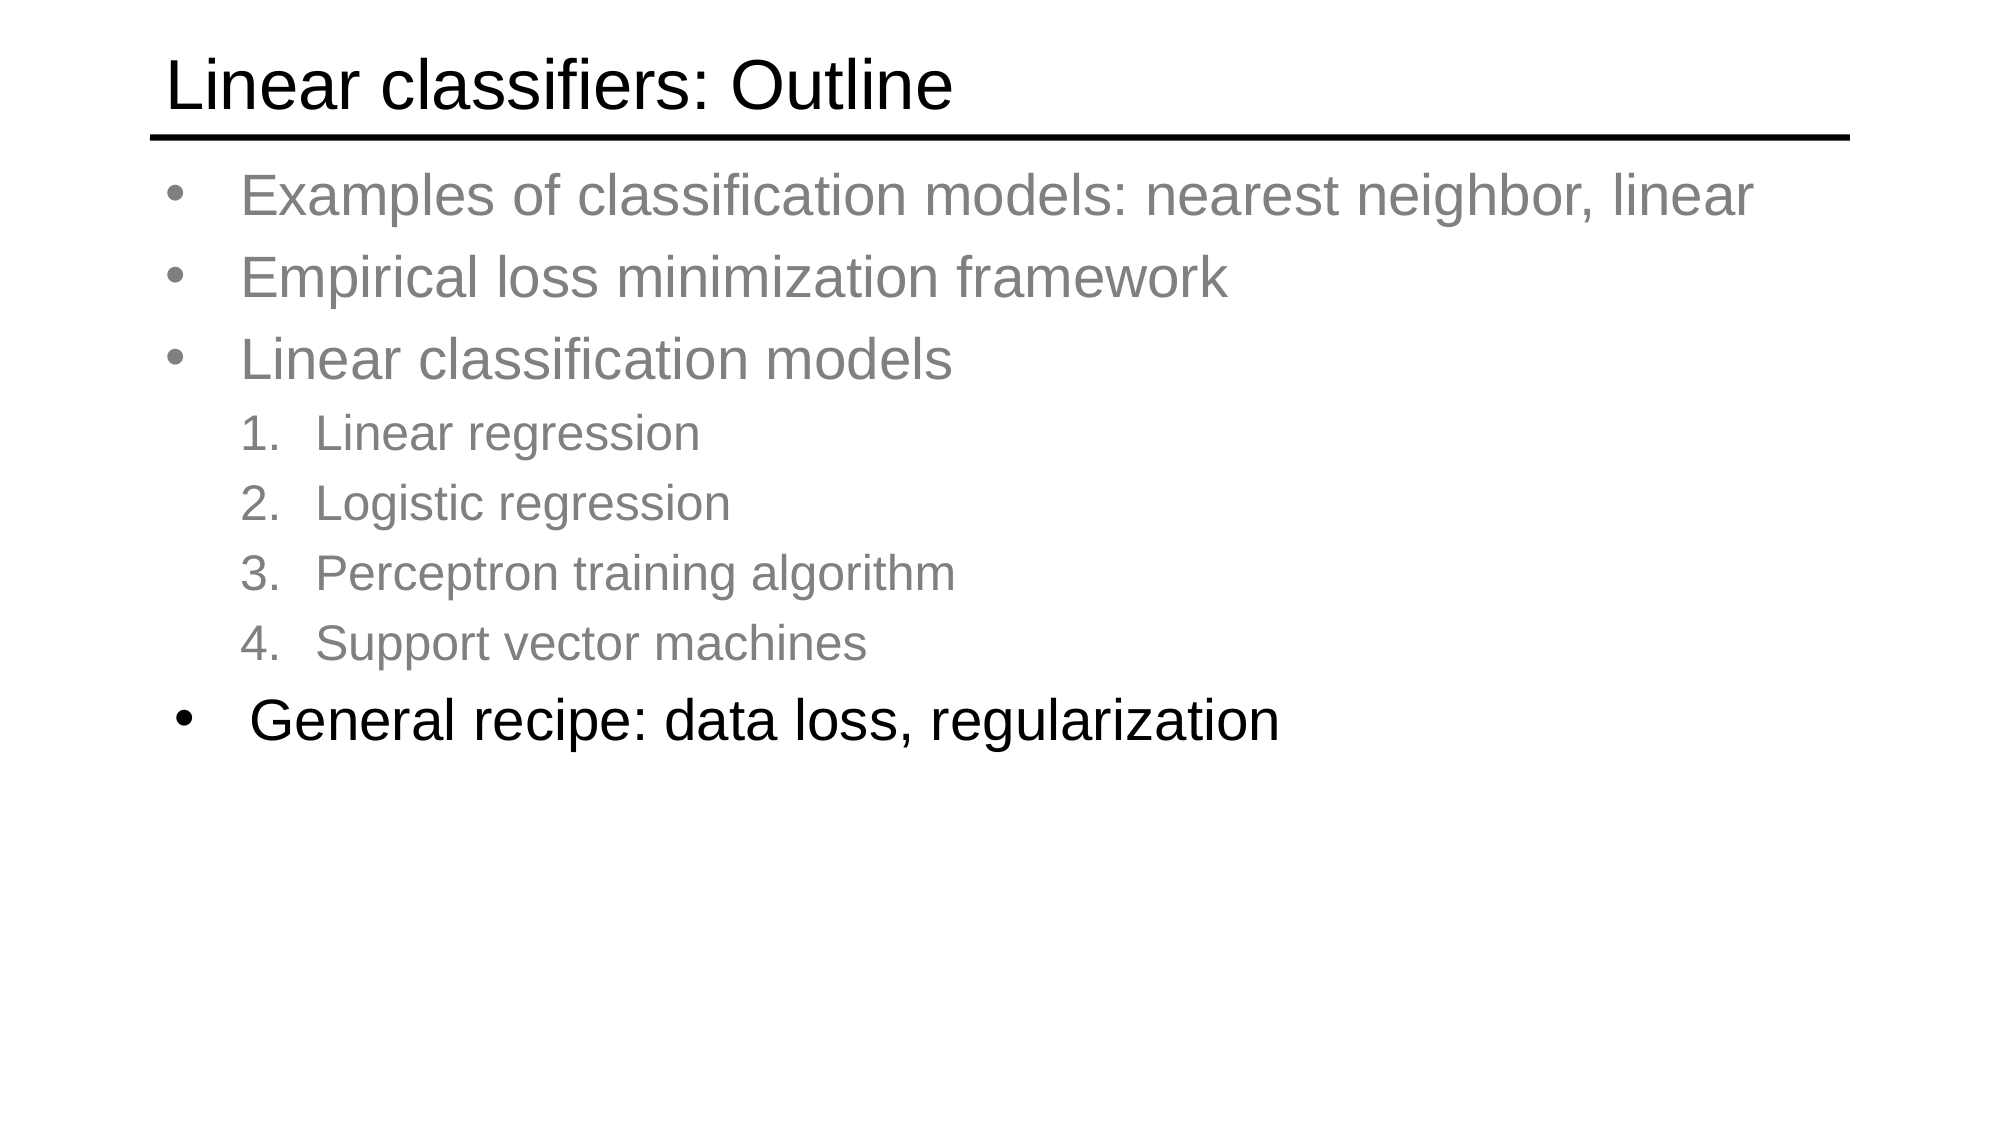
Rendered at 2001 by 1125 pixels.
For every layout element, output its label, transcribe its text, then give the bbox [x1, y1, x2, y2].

title Linear classifiers: Outline [149, 12, 1851, 149]
list Examples of classification models: nearest neighbor, linear Empirical loss minimization framework Linear classification models Linear regression Logistic regression Perceptron training algorithm Support vector machines General recipe: data loss, regularization [149, 149, 1851, 1013]
